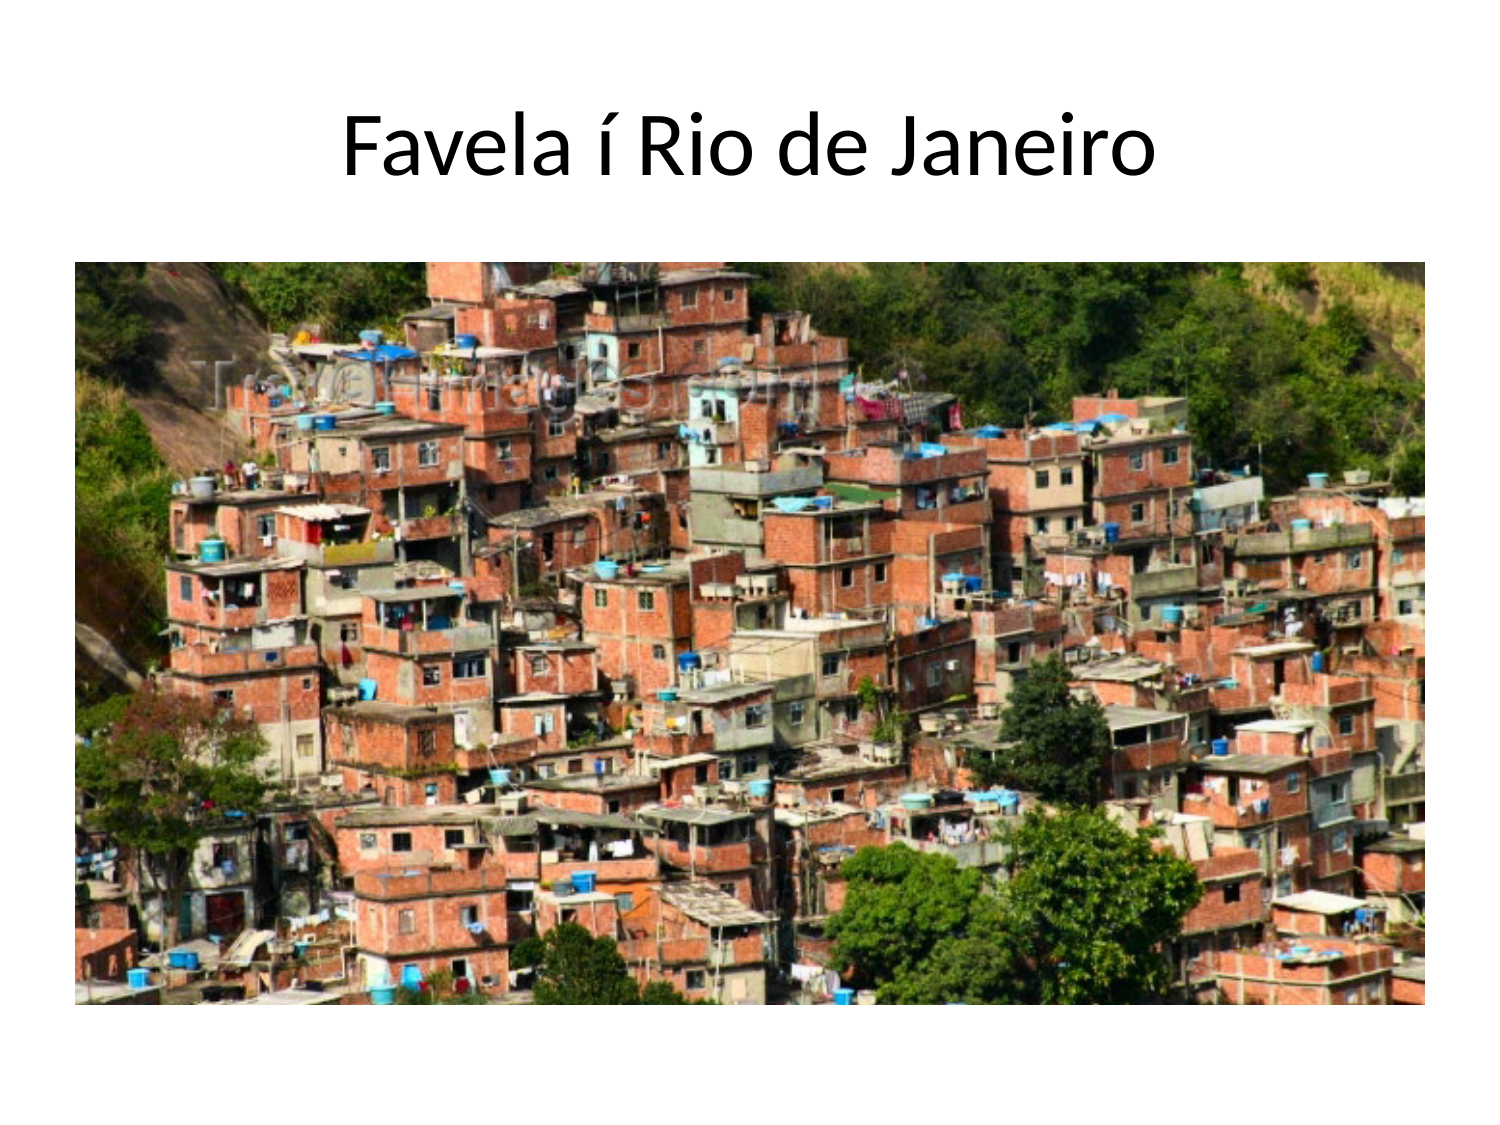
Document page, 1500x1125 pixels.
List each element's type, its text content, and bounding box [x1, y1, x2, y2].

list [74, 262, 1426, 1006]
title Favela í Rio de Janeiro [75, 45, 1425, 233]
